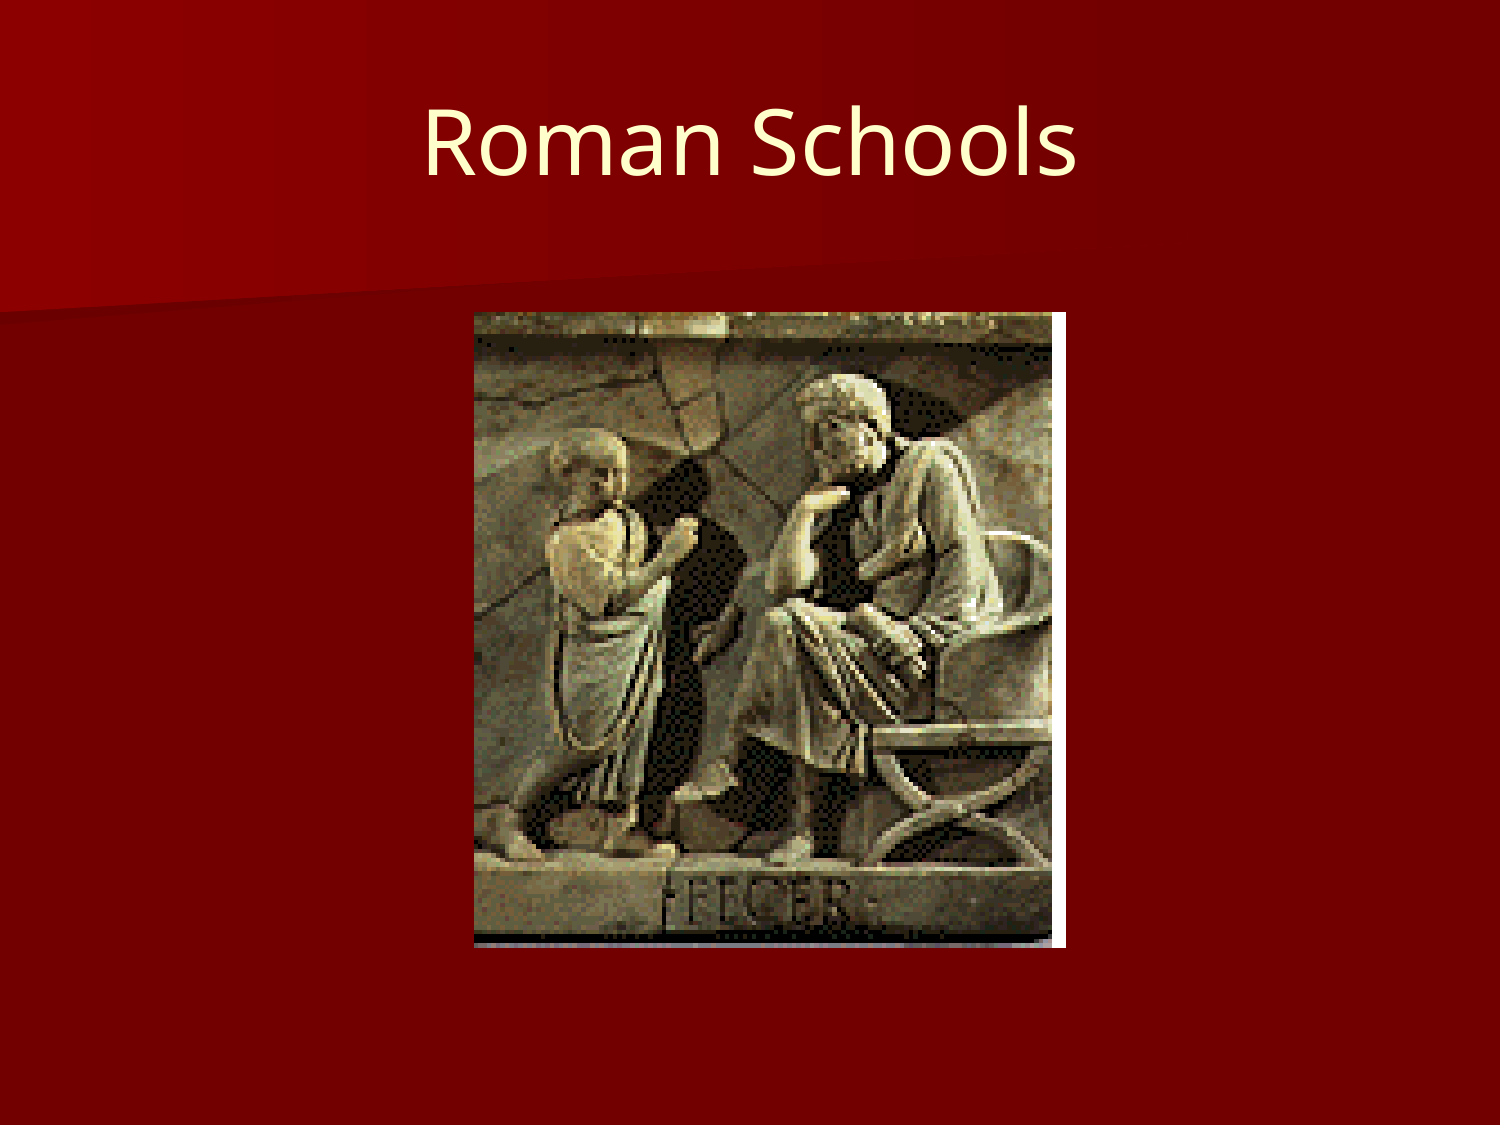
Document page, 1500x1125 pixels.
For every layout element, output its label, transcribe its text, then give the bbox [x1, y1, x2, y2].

picture [474, 312, 1066, 949]
title Roman Schools [75, 45, 1425, 233]
